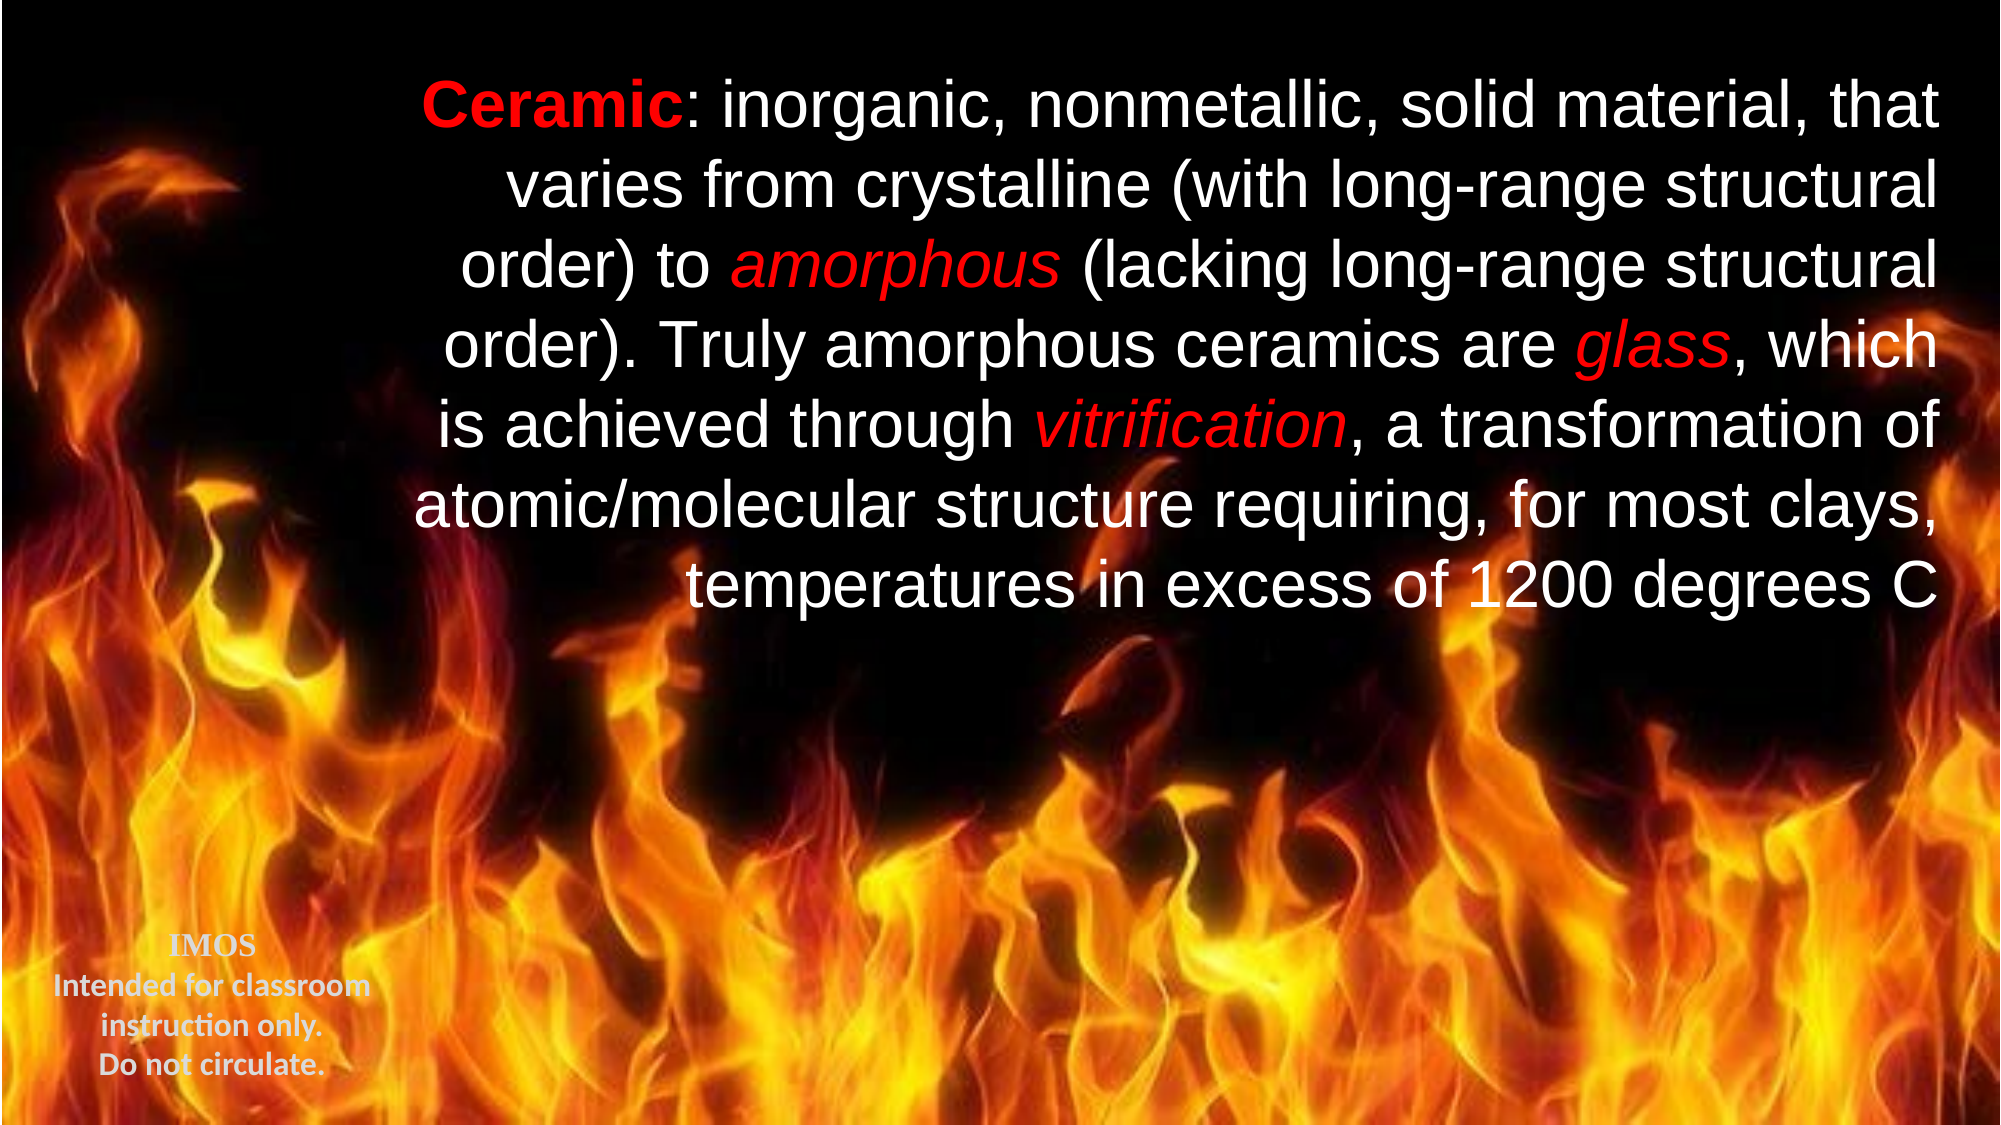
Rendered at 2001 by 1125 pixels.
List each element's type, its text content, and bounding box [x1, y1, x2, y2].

text_box Ceramic: inorganic, nonmetallic, solid material, that varies from crystalline (with long-range structural order) to amorphous (lacking long-range structural order). Truly amorphous ceramics are glass, which is achieved through vitrification, a transformation of atomic/molecular structure requiring, for most clays, temperatures in excess of 1200 degrees C [379, 60, 1941, 621]
text_box [2, 0, 2000, 1125]
text_box IMOS Intended for classroom instruction only. Do not circulate. [24, 915, 400, 1090]
